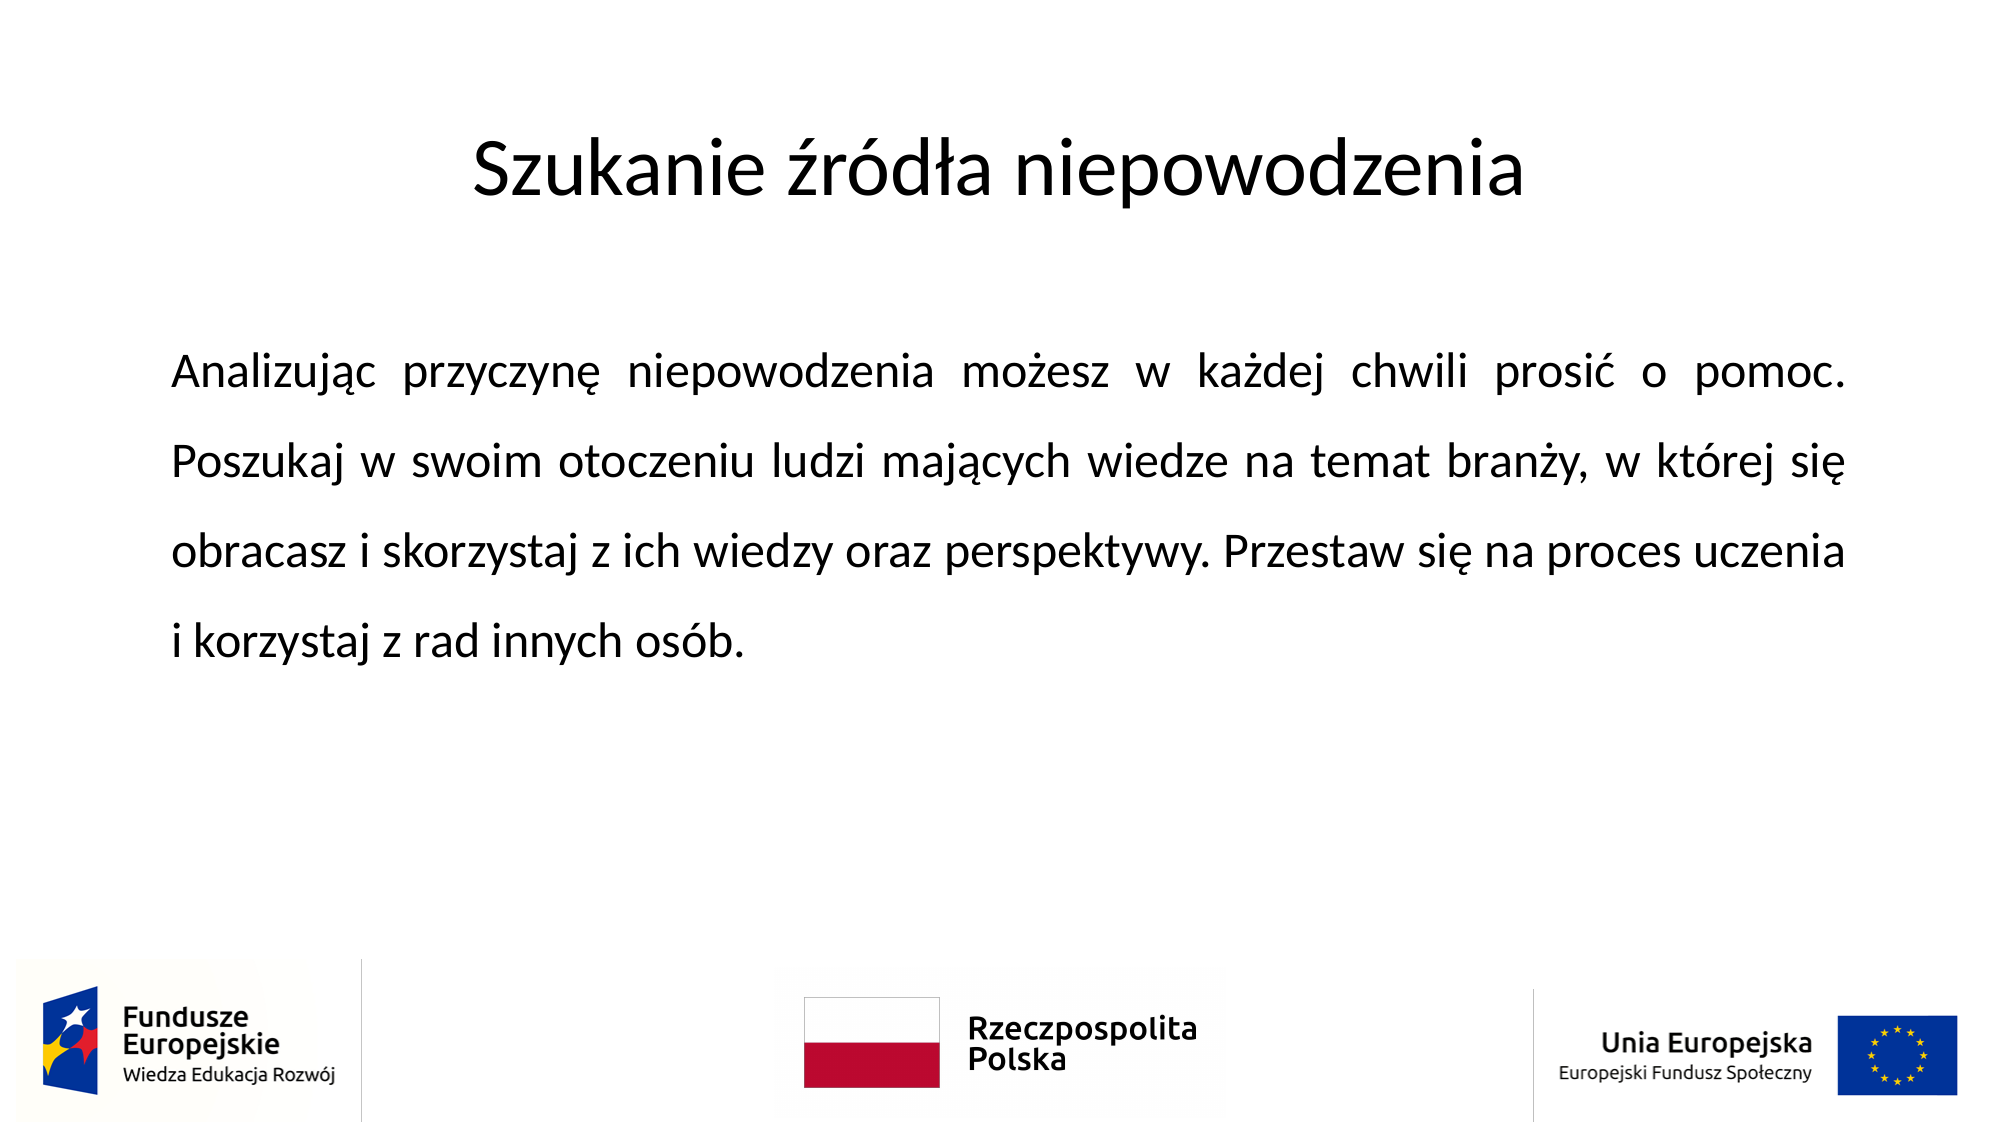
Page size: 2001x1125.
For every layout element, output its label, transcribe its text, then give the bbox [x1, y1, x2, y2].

title Szukanie źródła niepowodzenia [137, 59, 1863, 278]
list Analizując przyczynę niepowodzenia możesz w każdej chwili prosić o pomoc. Poszukaj w swoim otoczeniu ludzi mających wiedze na temat branży, w której się obracasz i skorzystaj z ich wiedzy oraz perspektywy. Przestaw się na proces uczenia i korzystaj z rad innych osób. [137, 299, 1863, 958]
picture [16, 958, 1984, 1123]
